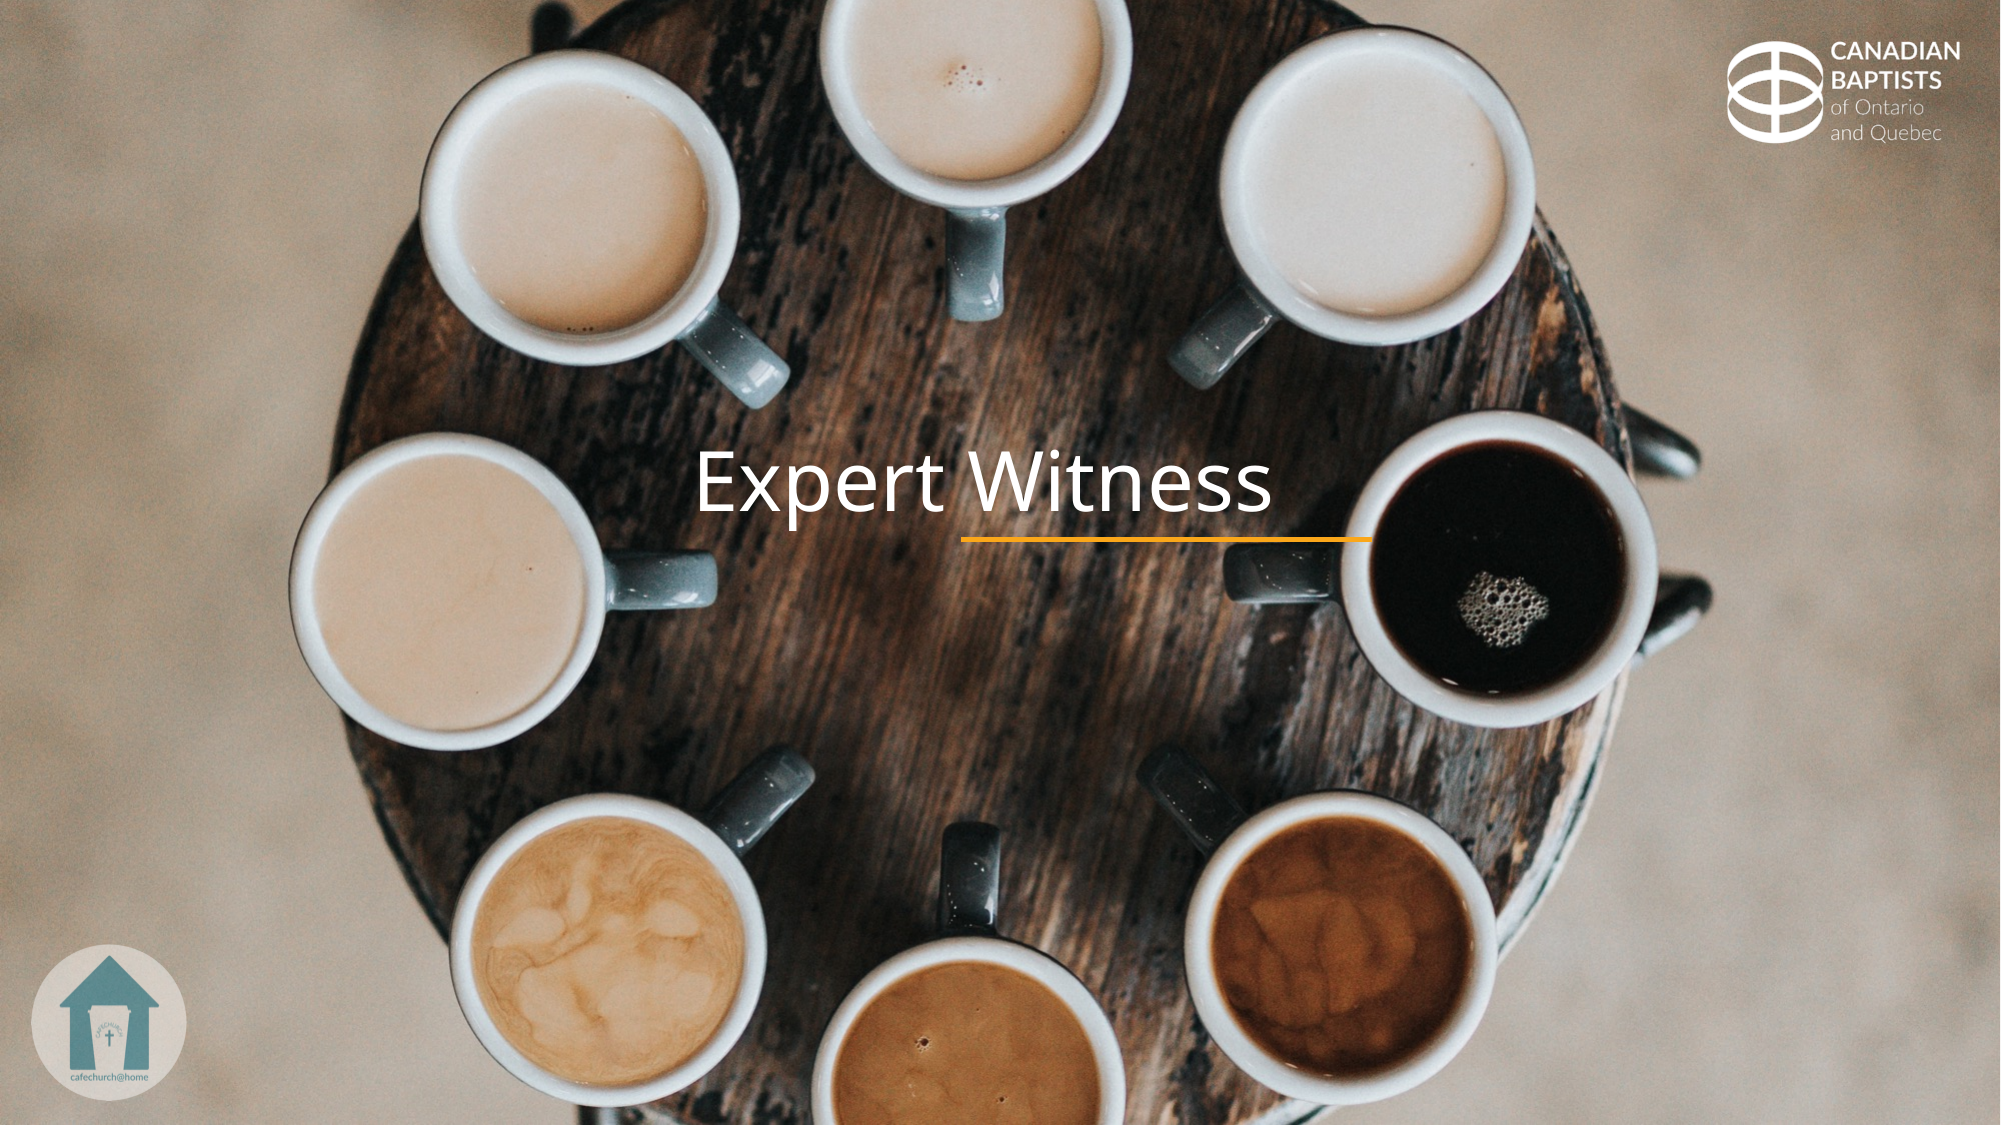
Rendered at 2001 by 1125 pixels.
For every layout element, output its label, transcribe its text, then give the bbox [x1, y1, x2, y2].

text_box Expert Witness [677, 420, 1571, 536]
picture [0, 0, 2001, 1125]
